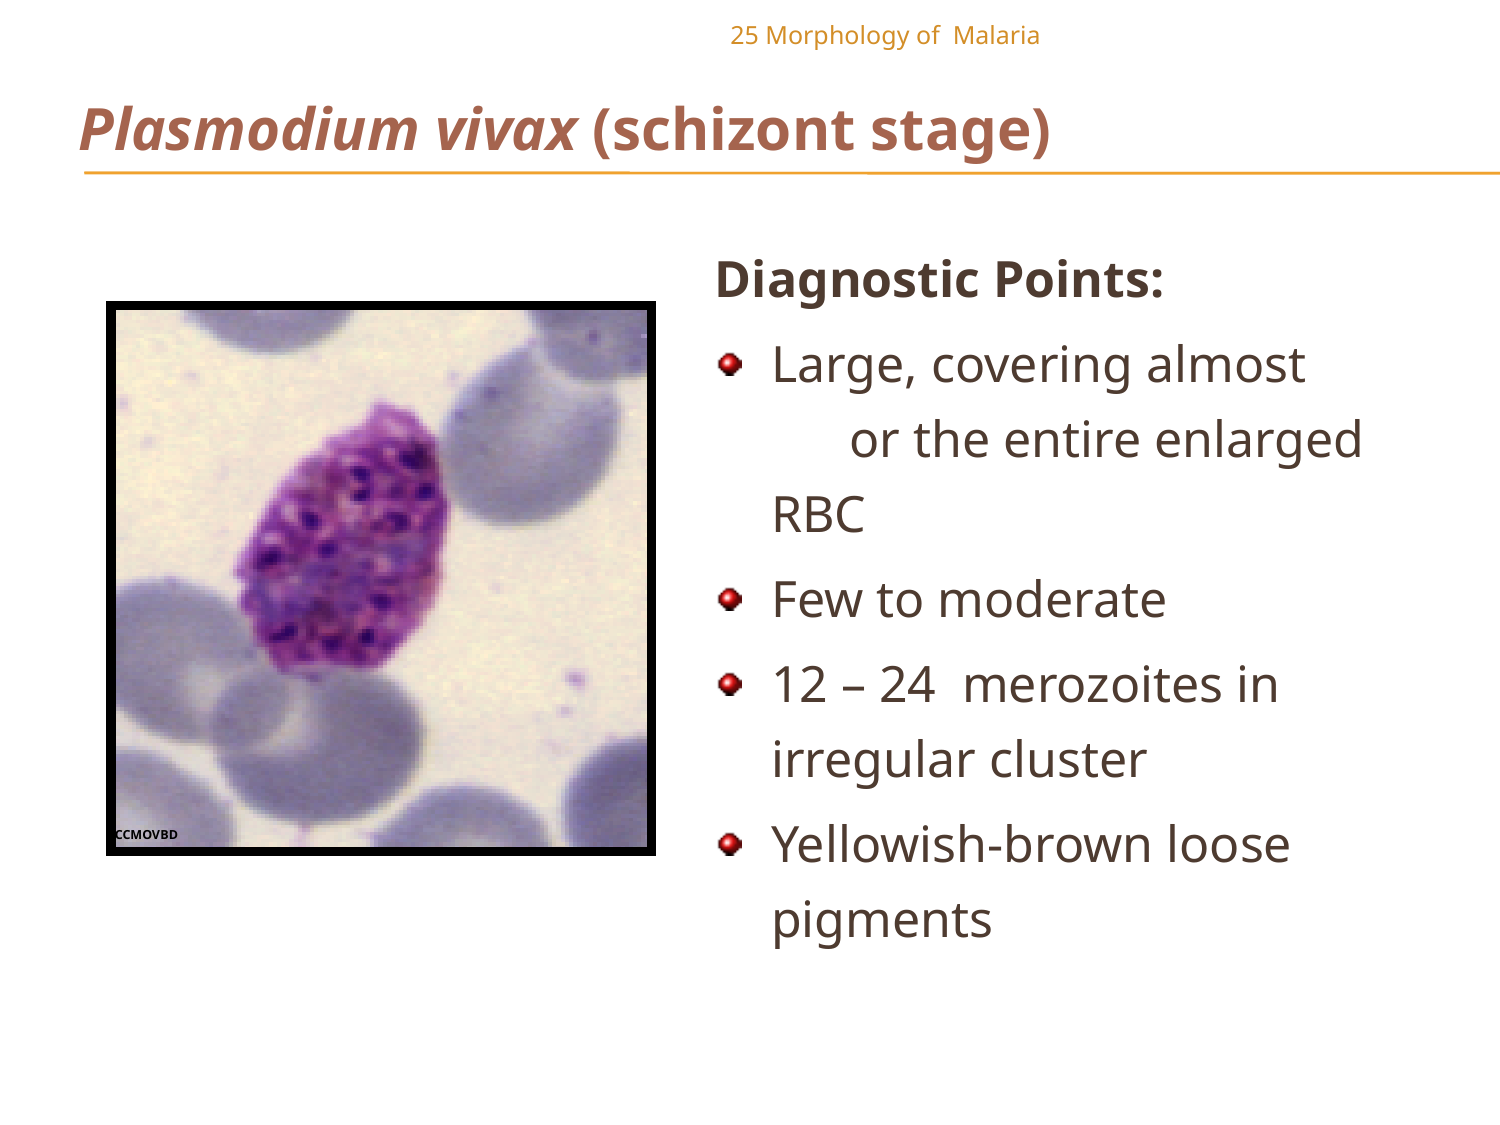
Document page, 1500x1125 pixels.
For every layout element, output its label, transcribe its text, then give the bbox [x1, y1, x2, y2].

picture [714, 349, 742, 376]
list Diagnostic Points: Large, covering almost or the entire enlarged RBC Few to moderate 12 – 24 merozoites in irregular cluster Yellowish-brown loose pigments [699, 224, 1438, 931]
picture [714, 669, 742, 696]
picture [714, 829, 742, 856]
picture [714, 584, 742, 611]
text_box Plasmodium vivax (schizont stage) [64, 52, 1437, 202]
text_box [99, 306, 651, 851]
footer 25 Morphology of Malaria [512, 12, 1063, 52]
